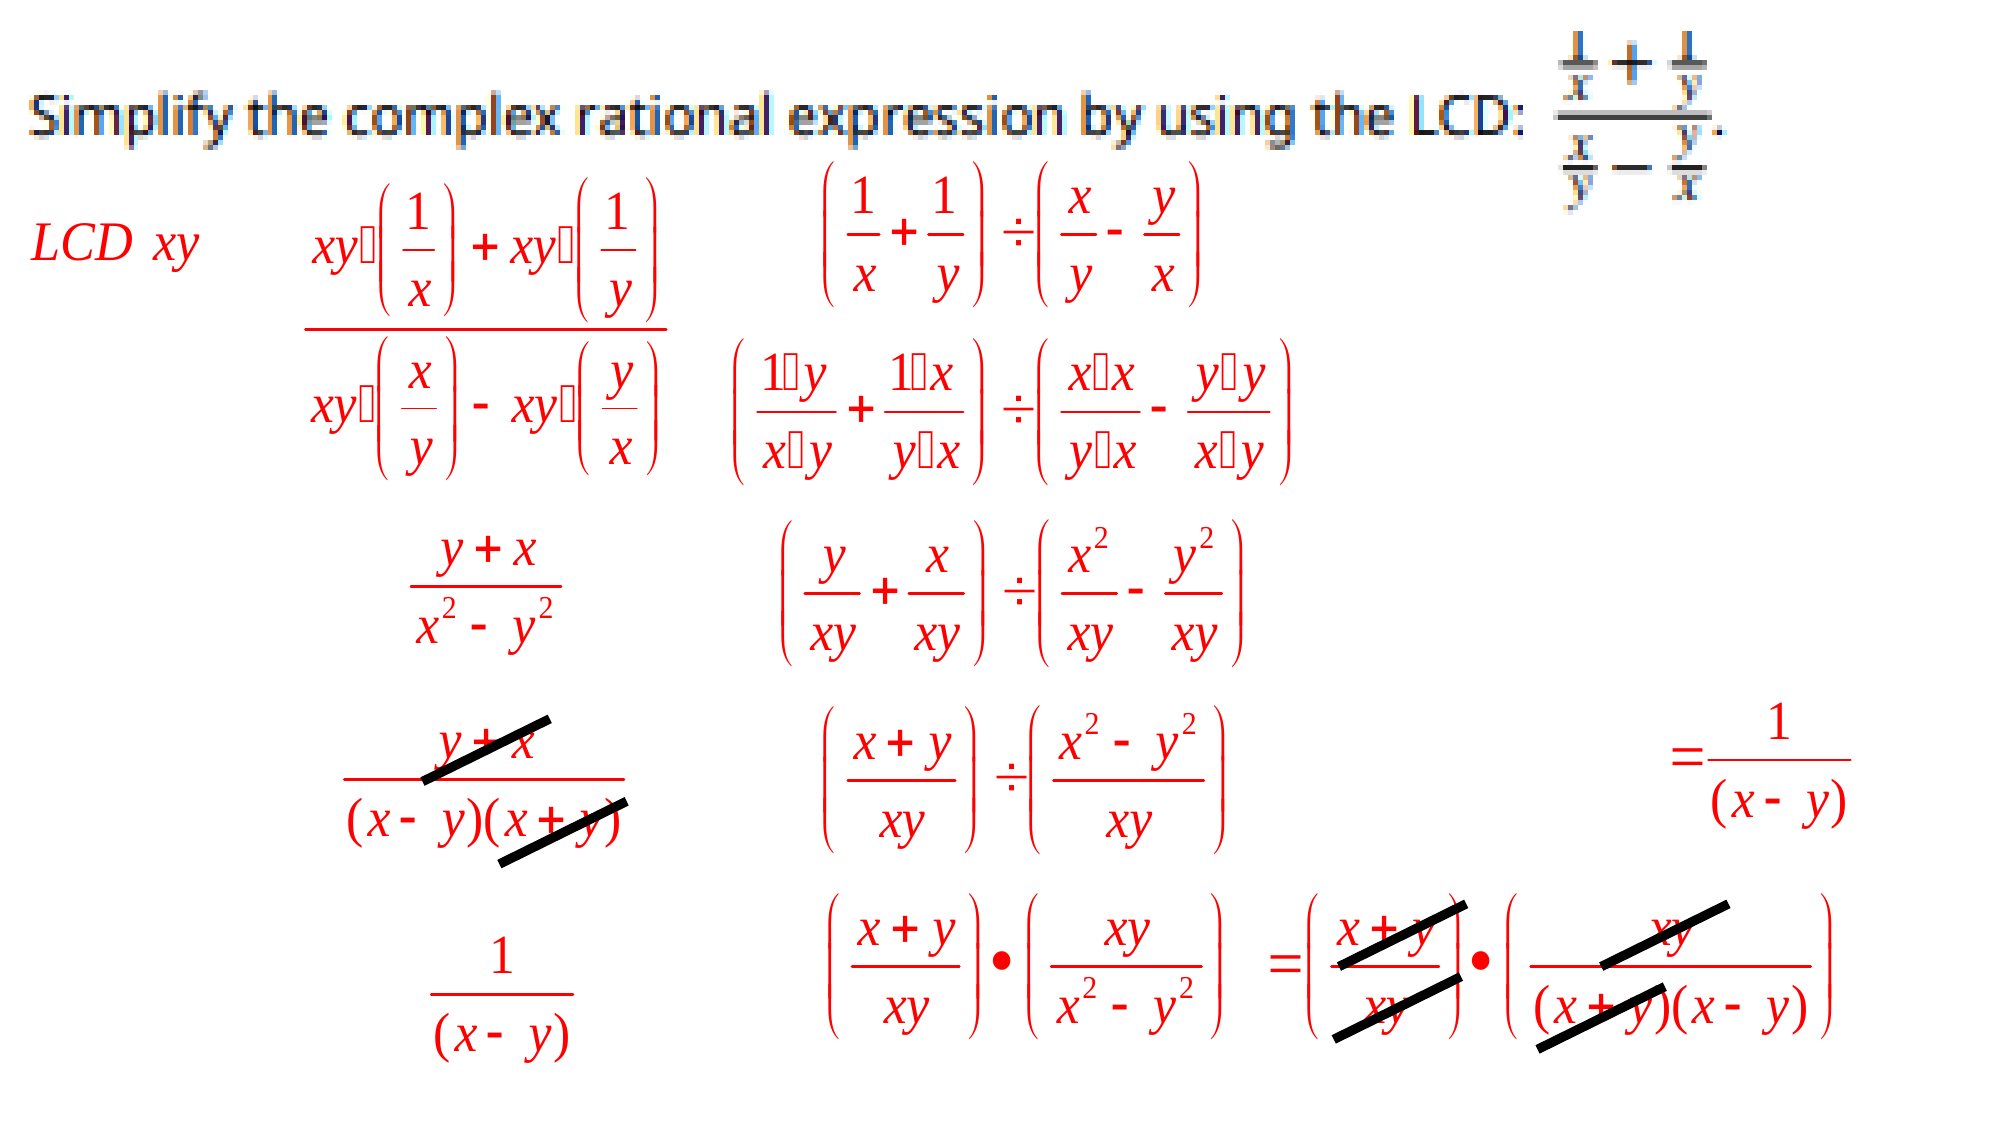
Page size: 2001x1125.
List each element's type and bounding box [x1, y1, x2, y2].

picture [0, 30, 1876, 235]
text_box [1338, 903, 1467, 967]
text_box [422, 718, 550, 782]
text_box [1601, 903, 1729, 967]
text_box [1537, 986, 1665, 1050]
text_box [1333, 976, 1462, 1040]
text_box [770, 506, 1258, 682]
text_box [813, 692, 1241, 868]
text_box [422, 921, 582, 1073]
text_box [1257, 883, 1848, 1050]
text_box [723, 328, 1305, 495]
text_box [1659, 686, 1862, 839]
text_box [402, 512, 570, 665]
text_box [21, 209, 210, 284]
text_box [499, 801, 627, 865]
text_box [296, 168, 676, 491]
text_box [335, 705, 637, 858]
text_box [818, 883, 1236, 1050]
text_box [813, 151, 1215, 318]
